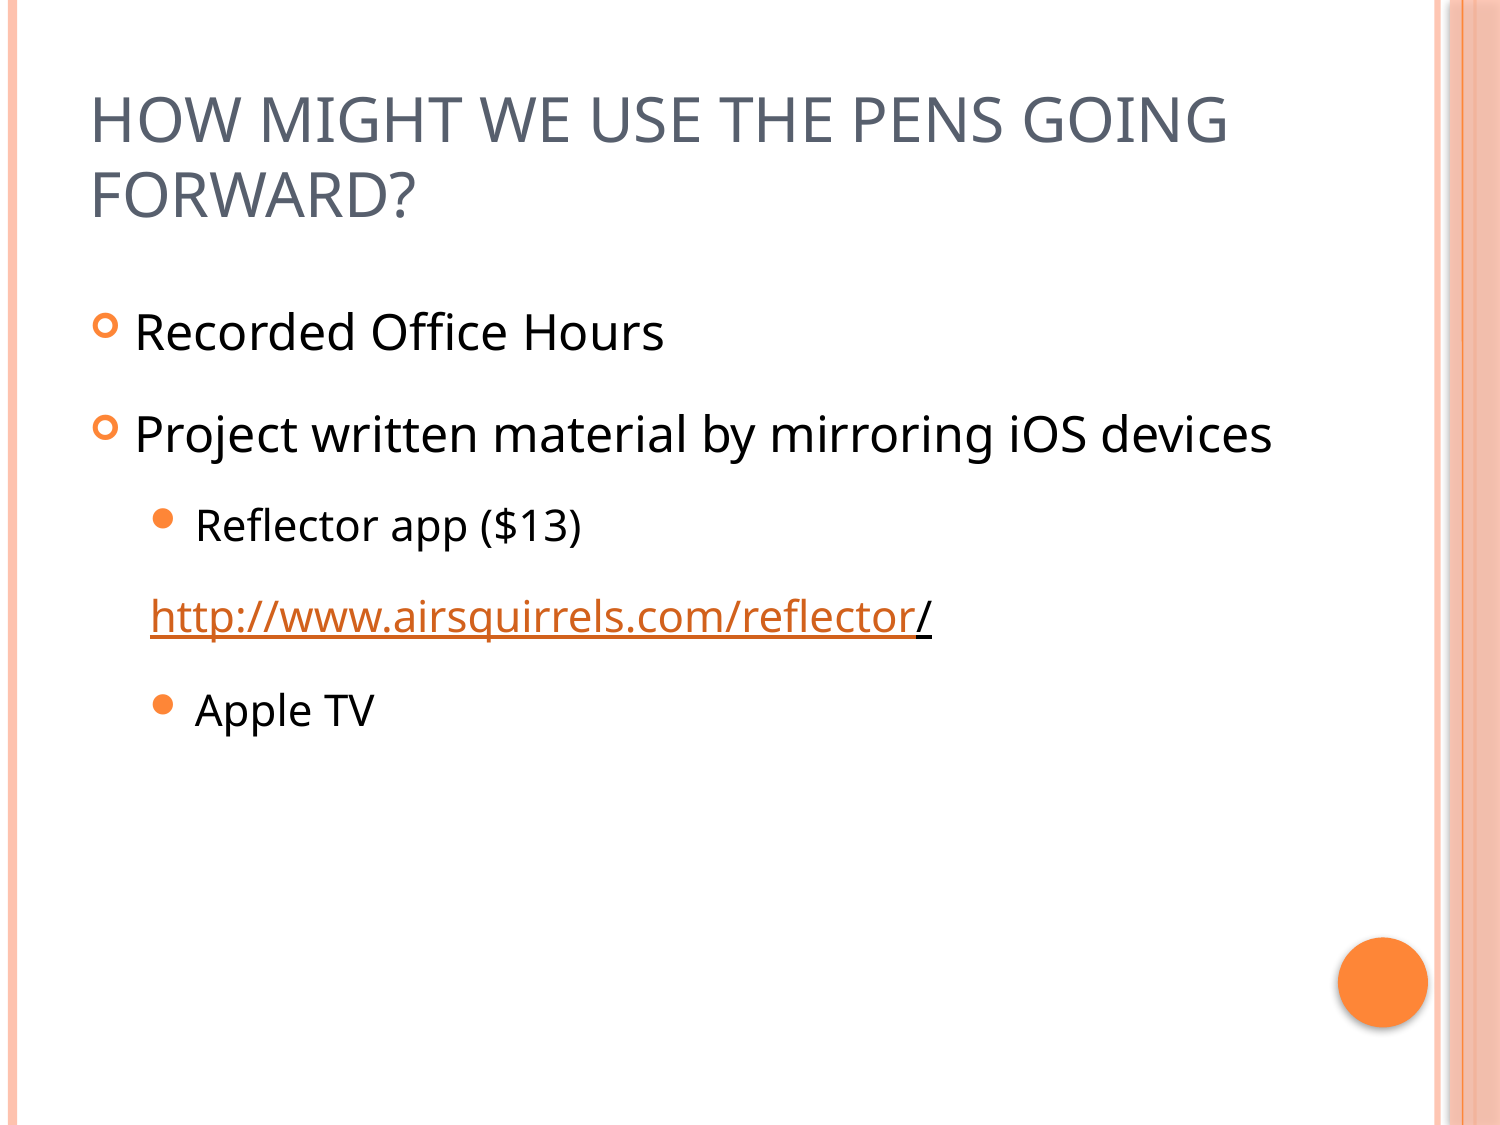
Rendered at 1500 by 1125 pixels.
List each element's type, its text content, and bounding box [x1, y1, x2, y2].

list Recorded Office Hours Project written material by mirroring iOS devices Reflector app ($13) http://www.airsquirrels.com/reflector/ Apple TV [75, 262, 1300, 975]
title How might we use the pens going forward? [75, 45, 1313, 238]
